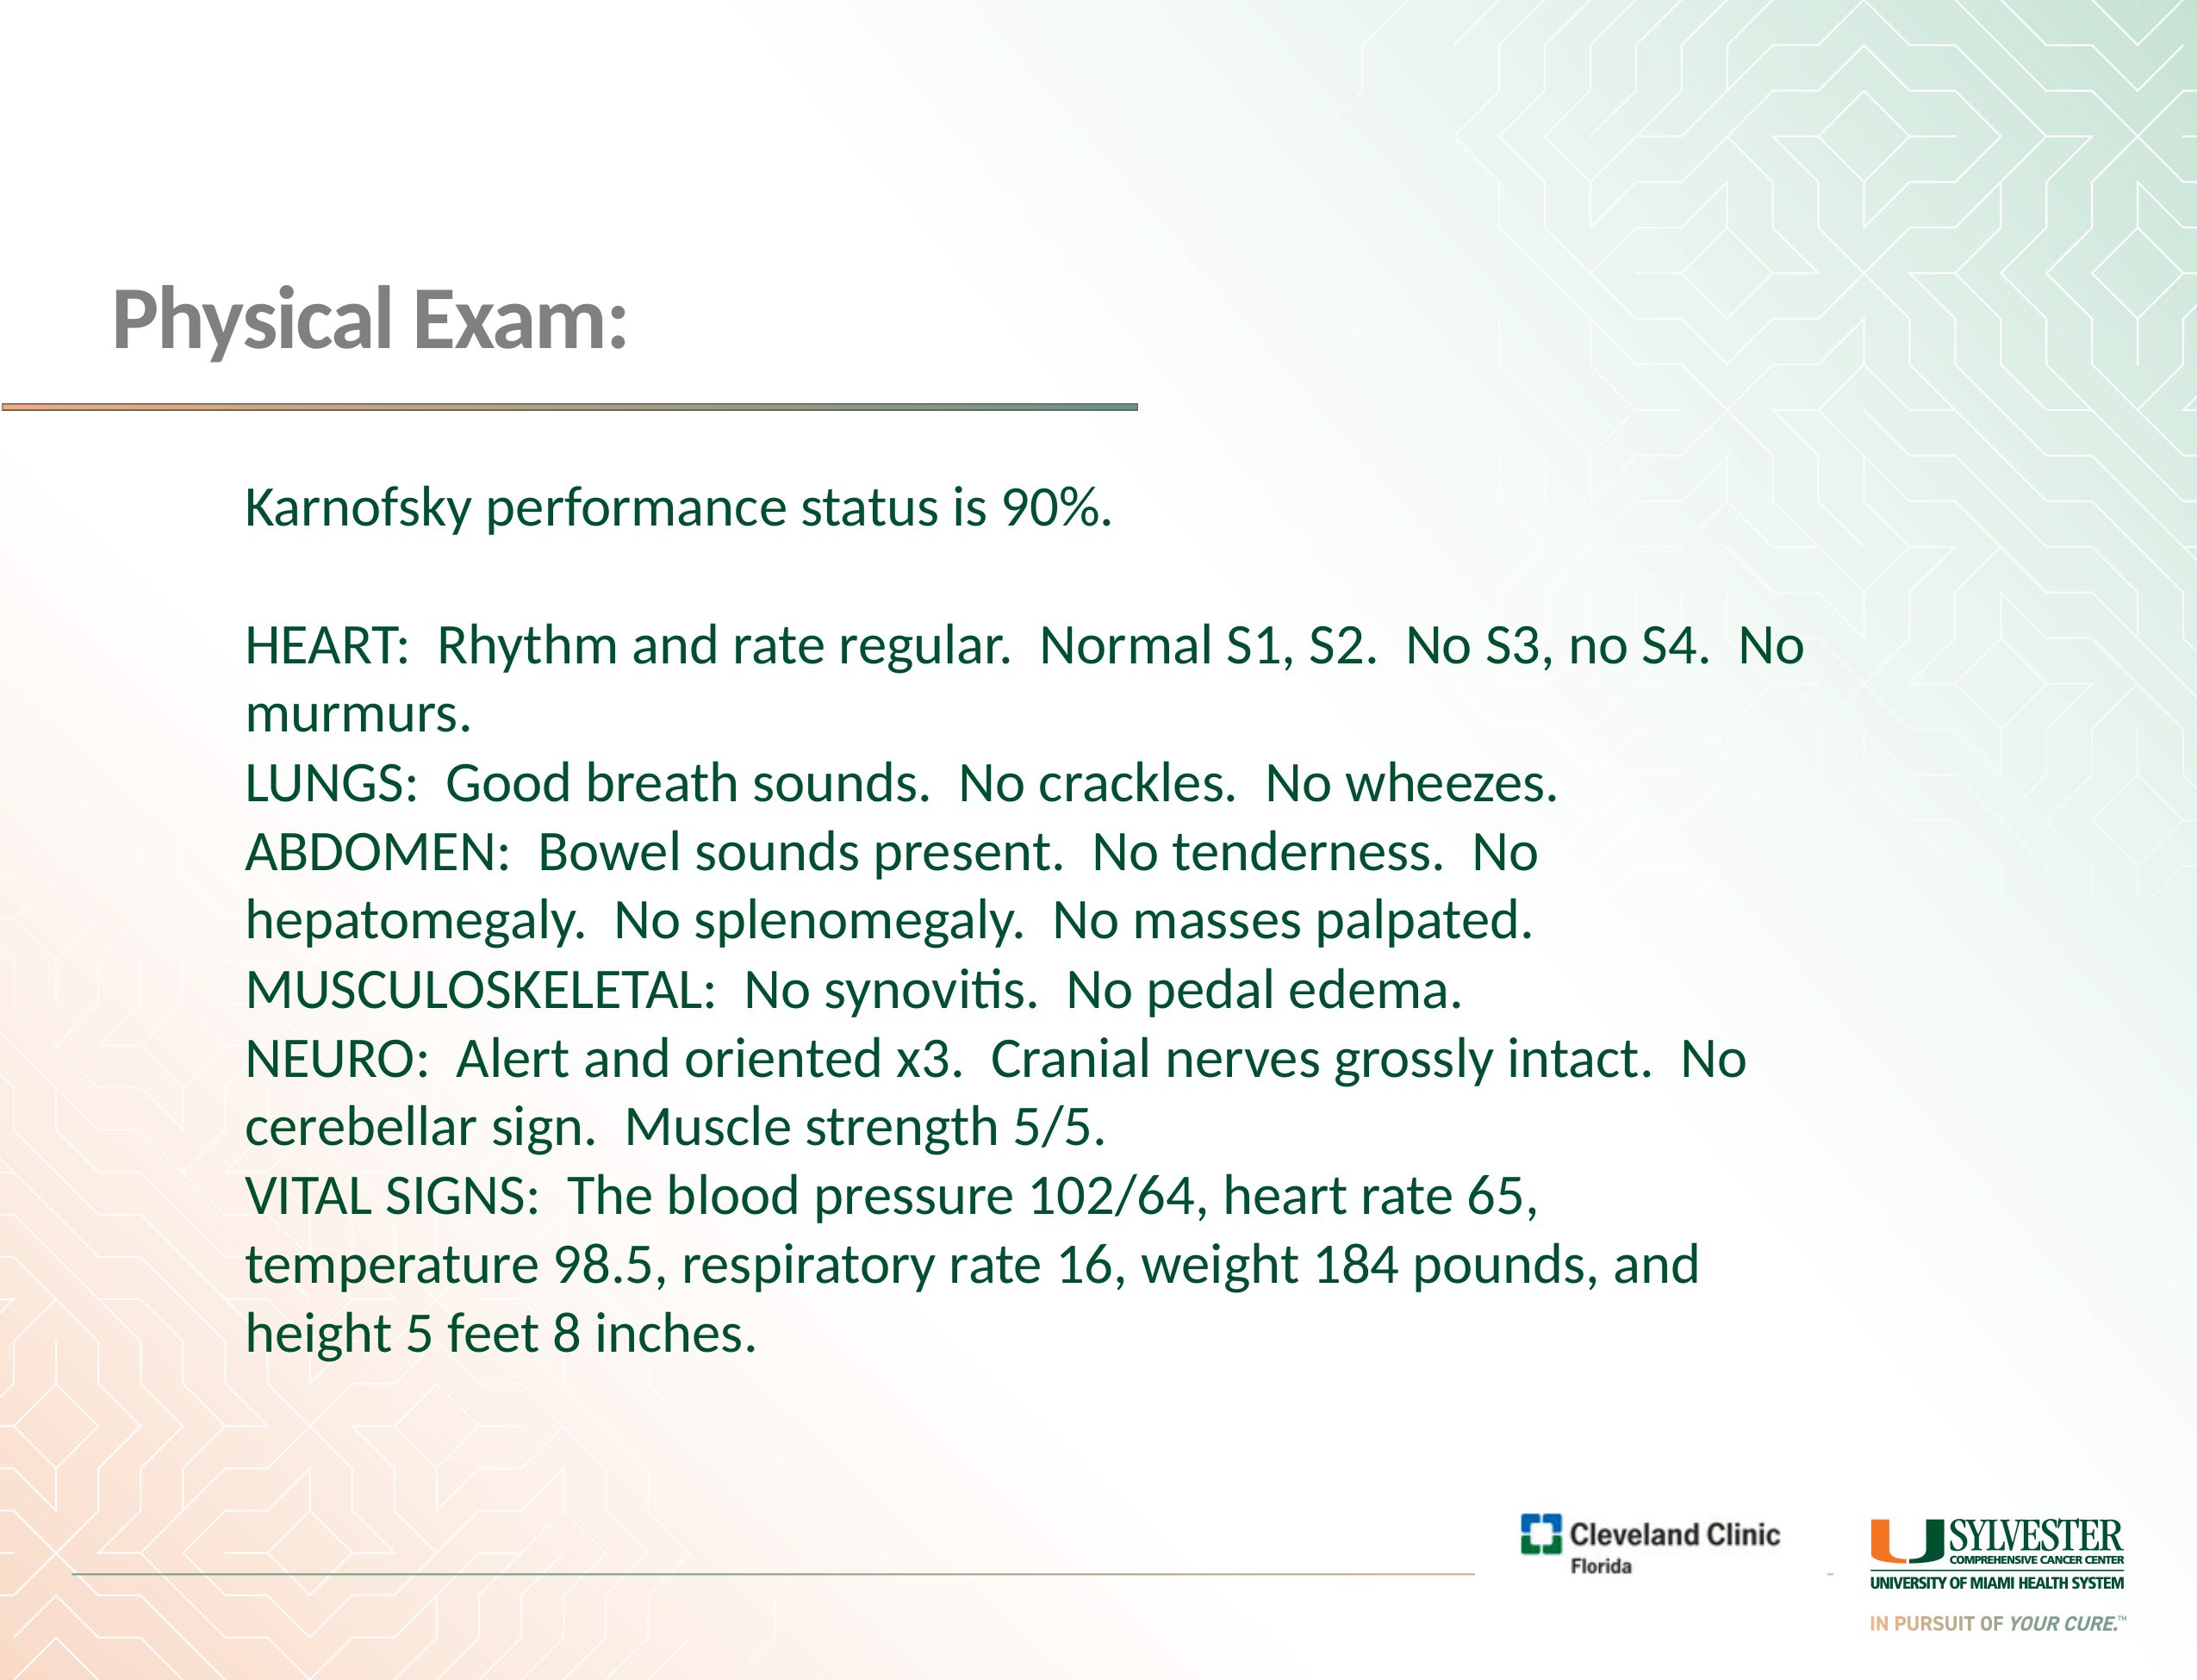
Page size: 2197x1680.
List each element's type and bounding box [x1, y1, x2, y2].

text_box [1, 258, 1826, 1373]
picture [0, 0, 2197, 1680]
